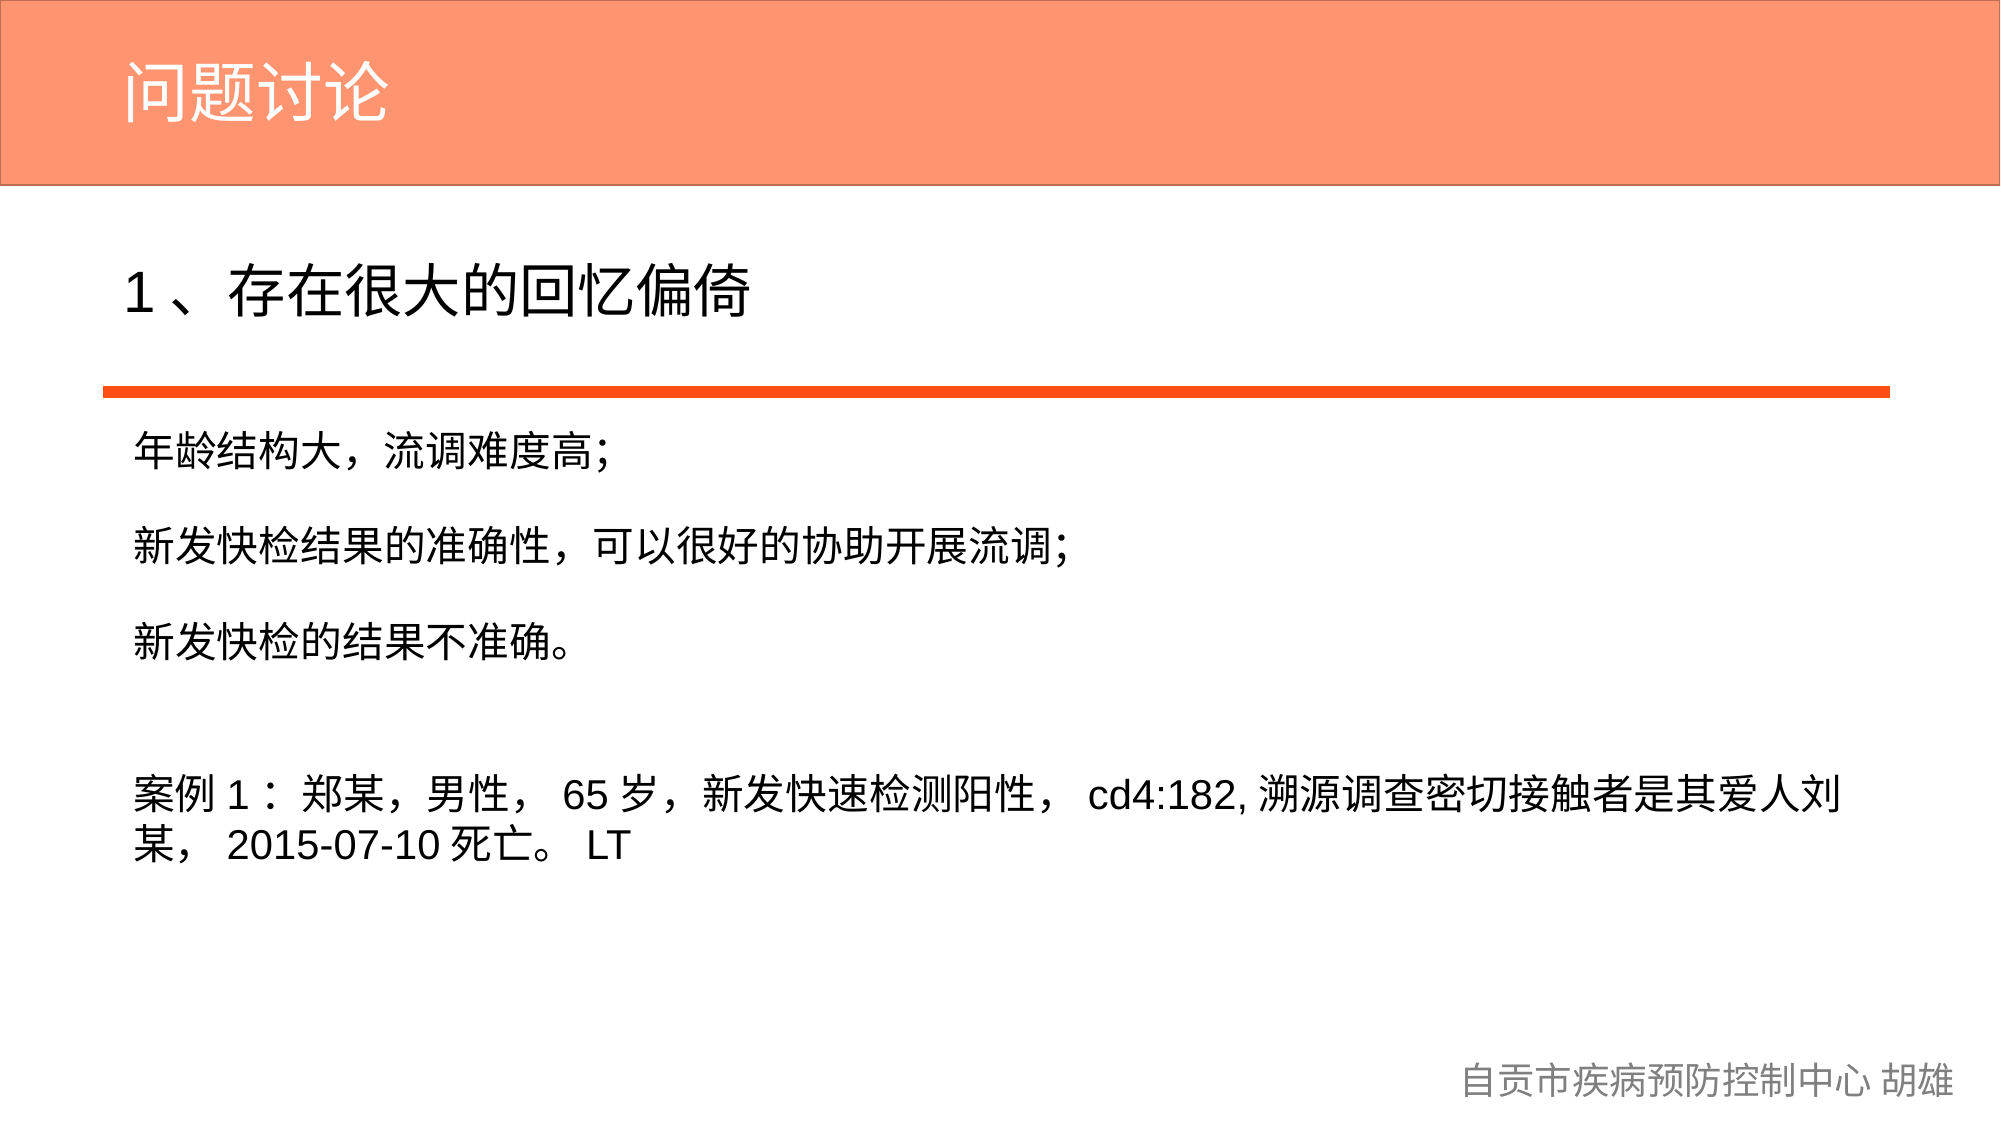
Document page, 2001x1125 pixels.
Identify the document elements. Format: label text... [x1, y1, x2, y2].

text_box 问题讨论 [108, 43, 405, 139]
text_box 案例1：郑某，男性，65岁，新发快速检测阳性，cd4:182,溯源调查密切接触者是其爱人刘某，2015-07-10死亡。LT [118, 760, 1882, 876]
text_box 年龄结构大，流调难度高； 新发快检结果的准确性，可以很好的协助开展流调； 新发快检的结果不准确。 [118, 398, 1679, 708]
list 1、存在很大的回忆偏倚 [108, 254, 1607, 351]
